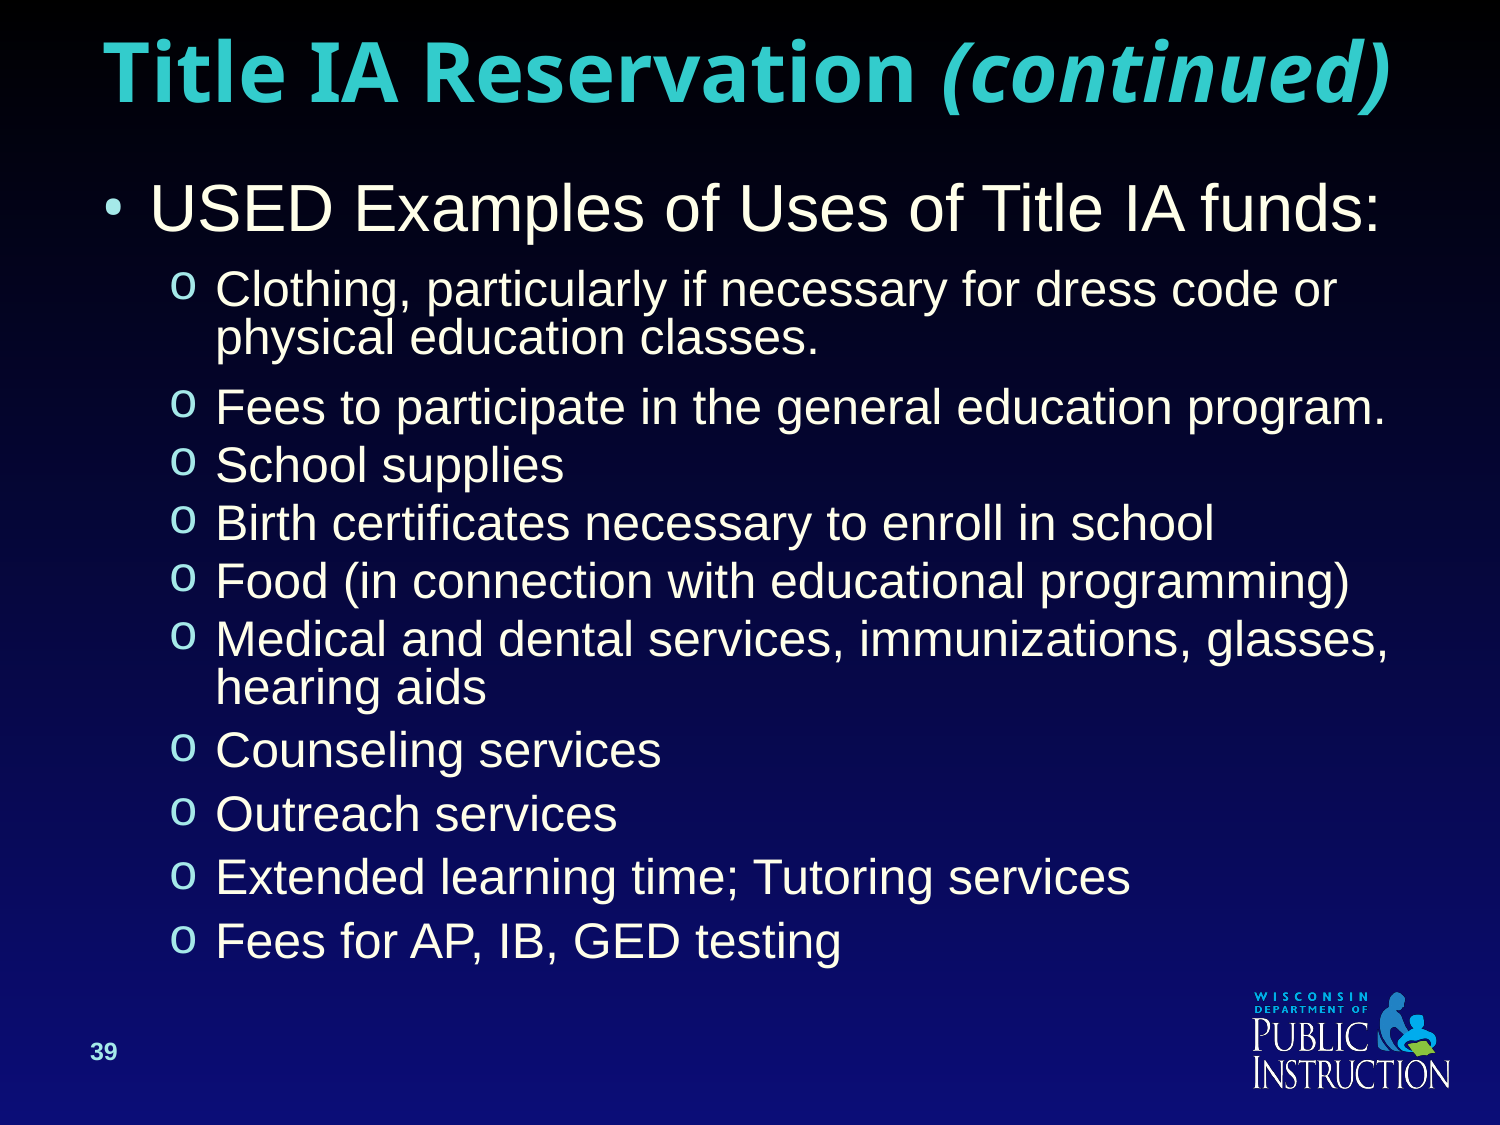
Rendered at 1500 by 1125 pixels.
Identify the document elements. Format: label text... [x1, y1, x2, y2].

list USED Examples of Uses of Title IA funds: Clothing, particularly if necessary for dress code or physical education classes. Fees to participate in the general education program. School supplies Birth certificates necessary to enroll in school Food (in connection with educational programming) Medical and dental services, immunizations, glasses, hearing aids Counseling services Outreach services Extended learning time; Tutoring services Fees for AP, IB, GED testing [78, 165, 1429, 992]
picture [1250, 987, 1450, 1092]
slide_number 39 [75, 1020, 413, 1081]
title Title IA Reservation (continued) [0, 0, 1498, 138]
